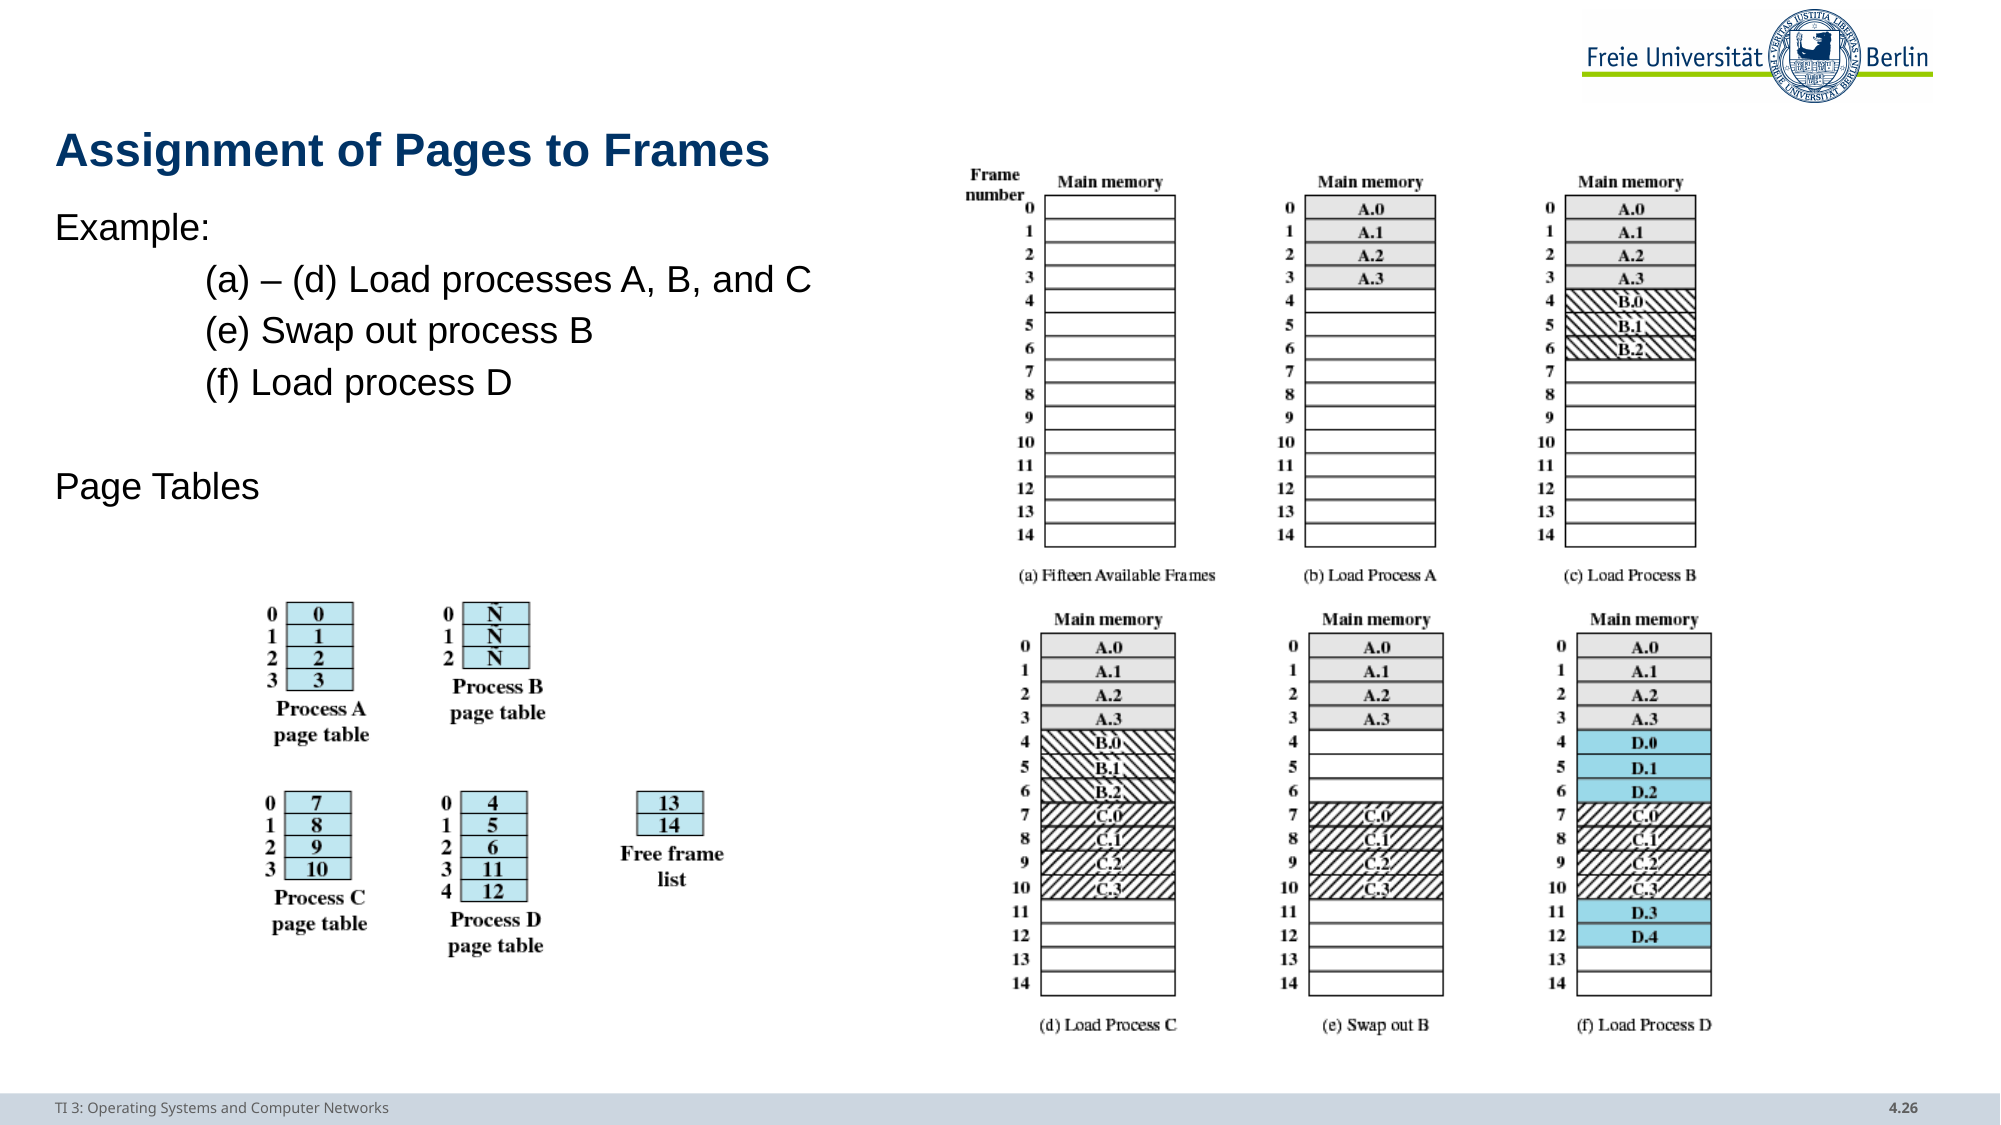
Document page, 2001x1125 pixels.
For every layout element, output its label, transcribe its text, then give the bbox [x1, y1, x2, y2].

footer TI 3: Operating Systems and Computer Networks [54, 1091, 1363, 1125]
picture [235, 585, 740, 976]
title Assignment of Pages to Frames [54, 117, 1946, 188]
picture [1582, 9, 1933, 103]
list Example: (a) – (d) Load processes A, B, and C (e) Swap out process B (f) Load process D Page Tables [54, 201, 1946, 1064]
picture [952, 153, 1733, 1041]
